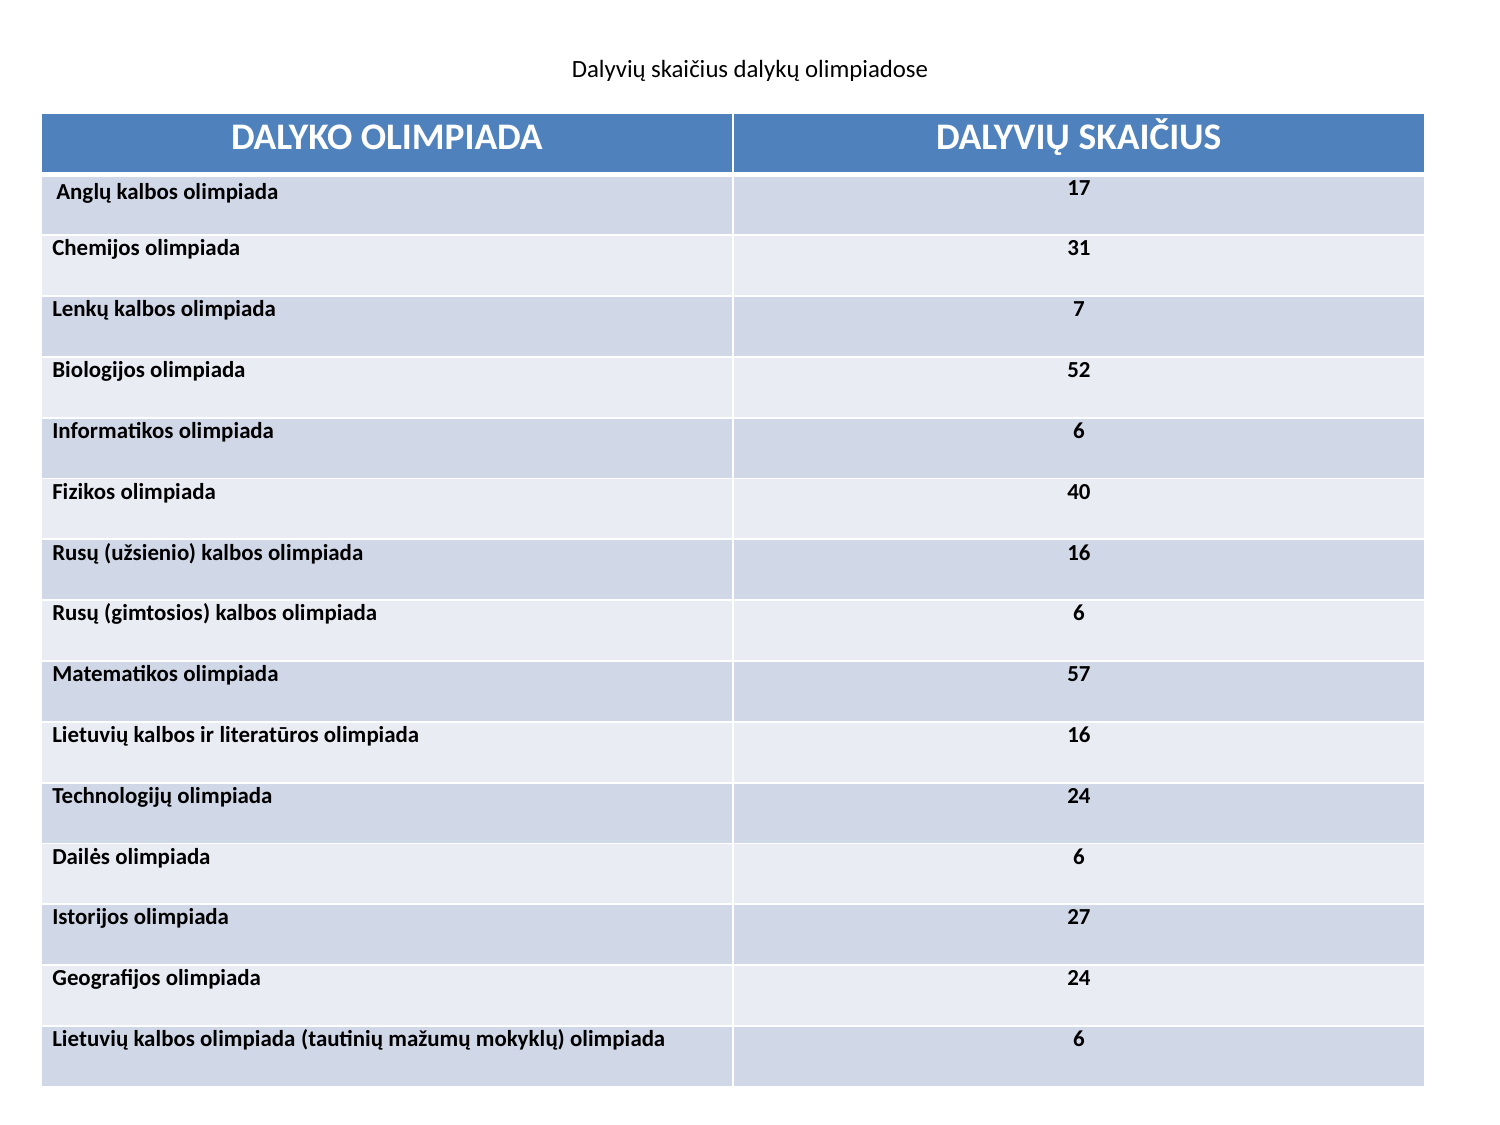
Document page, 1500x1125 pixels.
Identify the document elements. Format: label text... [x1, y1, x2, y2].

table_header DALYKO OLIMPIADA [42, 114, 732, 172]
table_cell 27 [734, 905, 1424, 964]
table_cell Geografijos olimpiada [42, 966, 732, 1025]
table_cell 31 [734, 236, 1424, 295]
table_cell Dailės olimpiada [42, 844, 732, 903]
table_header DALYVIŲ SKAIČIUS [734, 114, 1424, 172]
table_cell 40 [734, 479, 1424, 538]
table_cell Anglų kalbos olimpiada [42, 177, 732, 234]
table_cell 24 [734, 784, 1424, 843]
title Dalyvių skaičius dalykų olimpiadose [75, 45, 1425, 113]
table_cell Technologijų olimpiada [42, 784, 732, 843]
table_cell Rusų (gimtosios) kalbos olimpiada [42, 601, 732, 660]
table_cell 52 [734, 358, 1424, 417]
table_cell 6 [734, 1027, 1424, 1086]
table_cell Biologijos olimpiada [42, 358, 732, 417]
table_cell 6 [734, 419, 1424, 478]
table_cell 7 [734, 297, 1424, 356]
table_cell Istorijos olimpiada [42, 905, 732, 964]
table_cell Informatikos olimpiada [42, 419, 732, 478]
table_cell Lietuvių kalbos olimpiada (tautinių mažumų mokyklų) olimpiada [42, 1027, 732, 1086]
table_cell Chemijos olimpiada [42, 236, 732, 295]
table_cell Fizikos olimpiada [42, 479, 732, 538]
table_cell Lietuvių kalbos ir literatūros olimpiada [42, 723, 732, 782]
table_cell 57 [734, 662, 1424, 721]
table_cell 6 [734, 844, 1424, 903]
table_cell 16 [734, 723, 1424, 782]
table_cell Lenkų kalbos olimpiada [42, 297, 732, 356]
table_cell Rusų (užsienio) kalbos olimpiada [42, 540, 732, 599]
table_cell 6 [734, 601, 1424, 660]
table_cell Matematikos olimpiada [42, 662, 732, 721]
table_cell 16 [734, 540, 1424, 599]
table_cell 24 [734, 966, 1424, 1025]
table_cell 17 [734, 177, 1424, 234]
